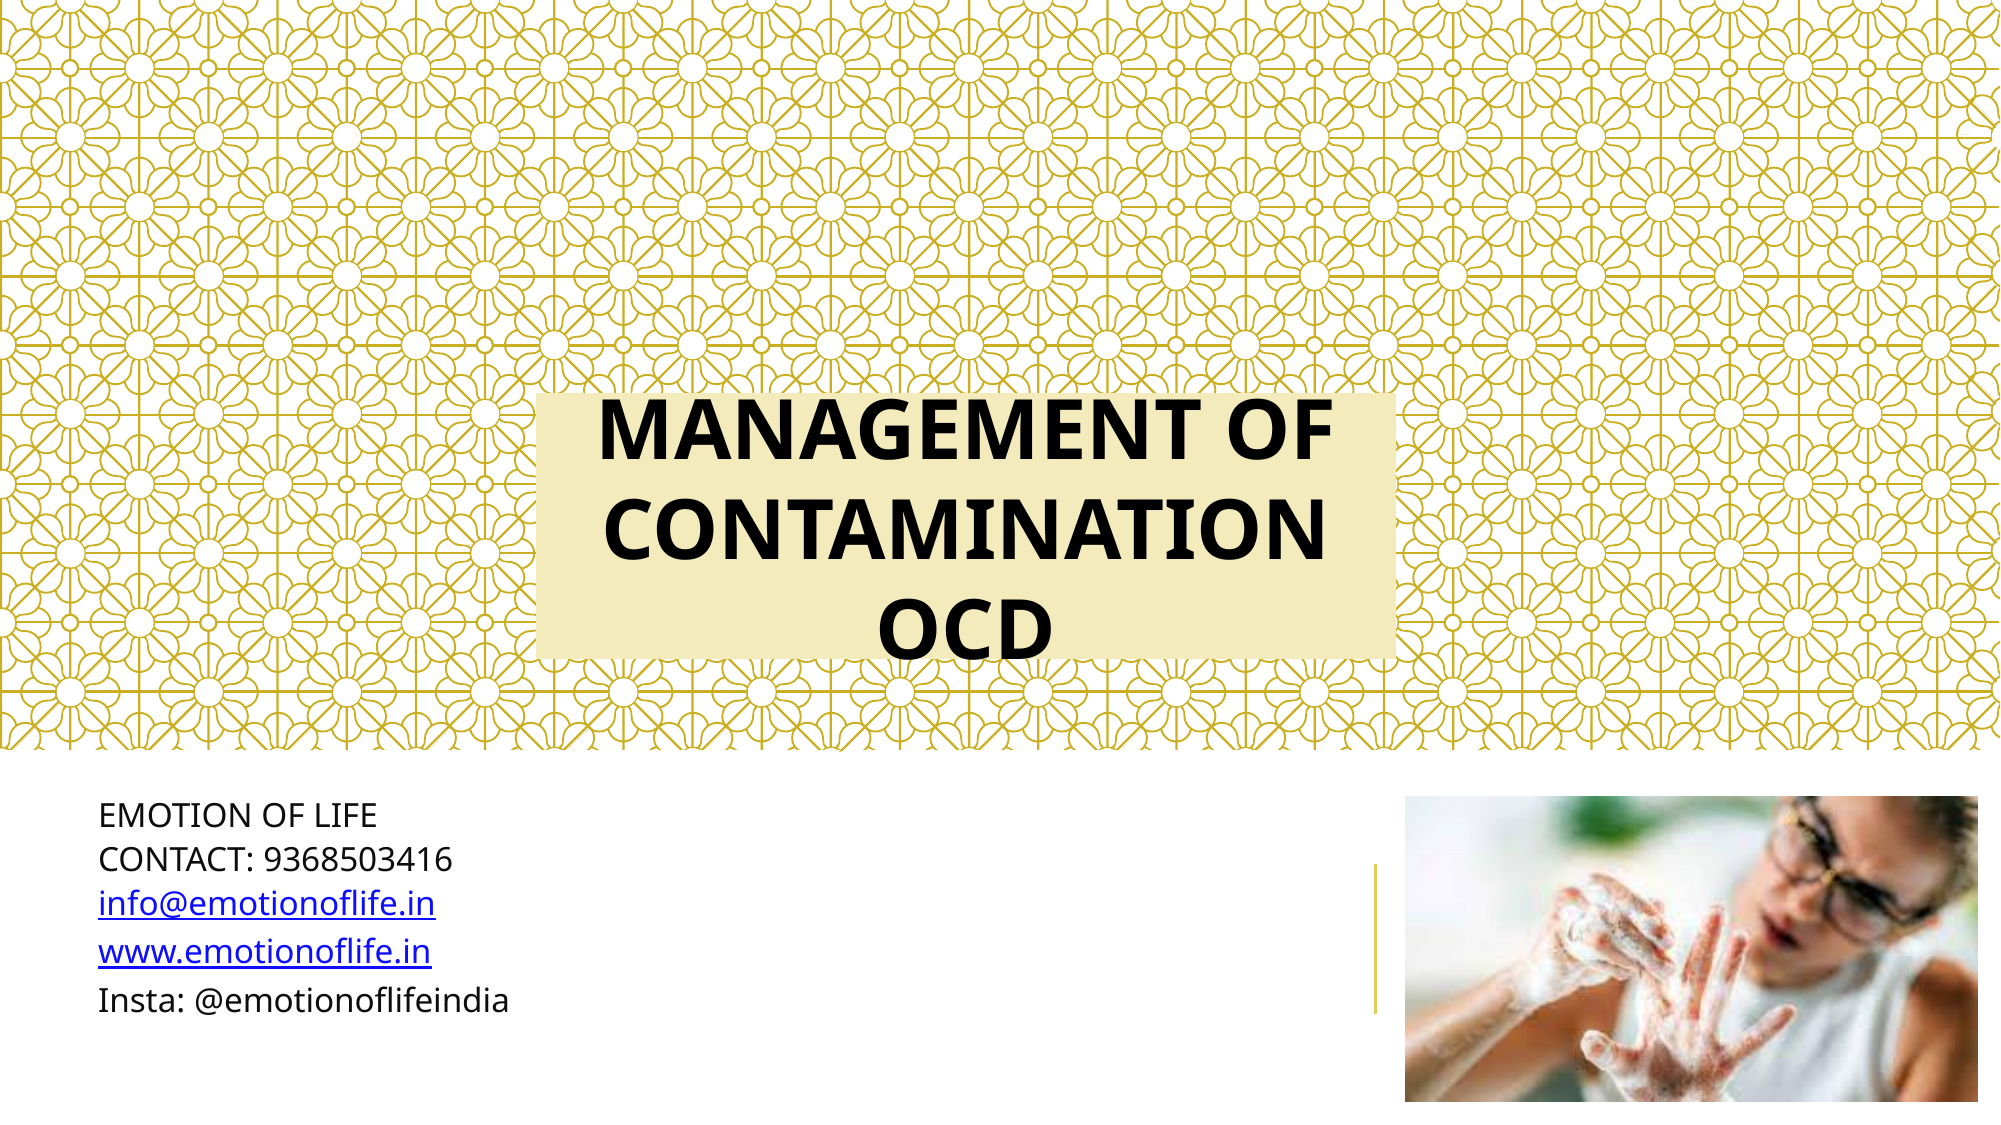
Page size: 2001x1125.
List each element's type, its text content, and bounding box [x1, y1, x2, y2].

picture [1404, 796, 1978, 1102]
subtitle EMOTION OF LIFE CONTACT: 9368503416 info@emotionoflife.in www.emotionoflife.in Insta: @emotionoflifeindia [83, 785, 660, 1029]
text_box MANAGEMENT OF CONTAMINATION OCD [536, 393, 1396, 659]
